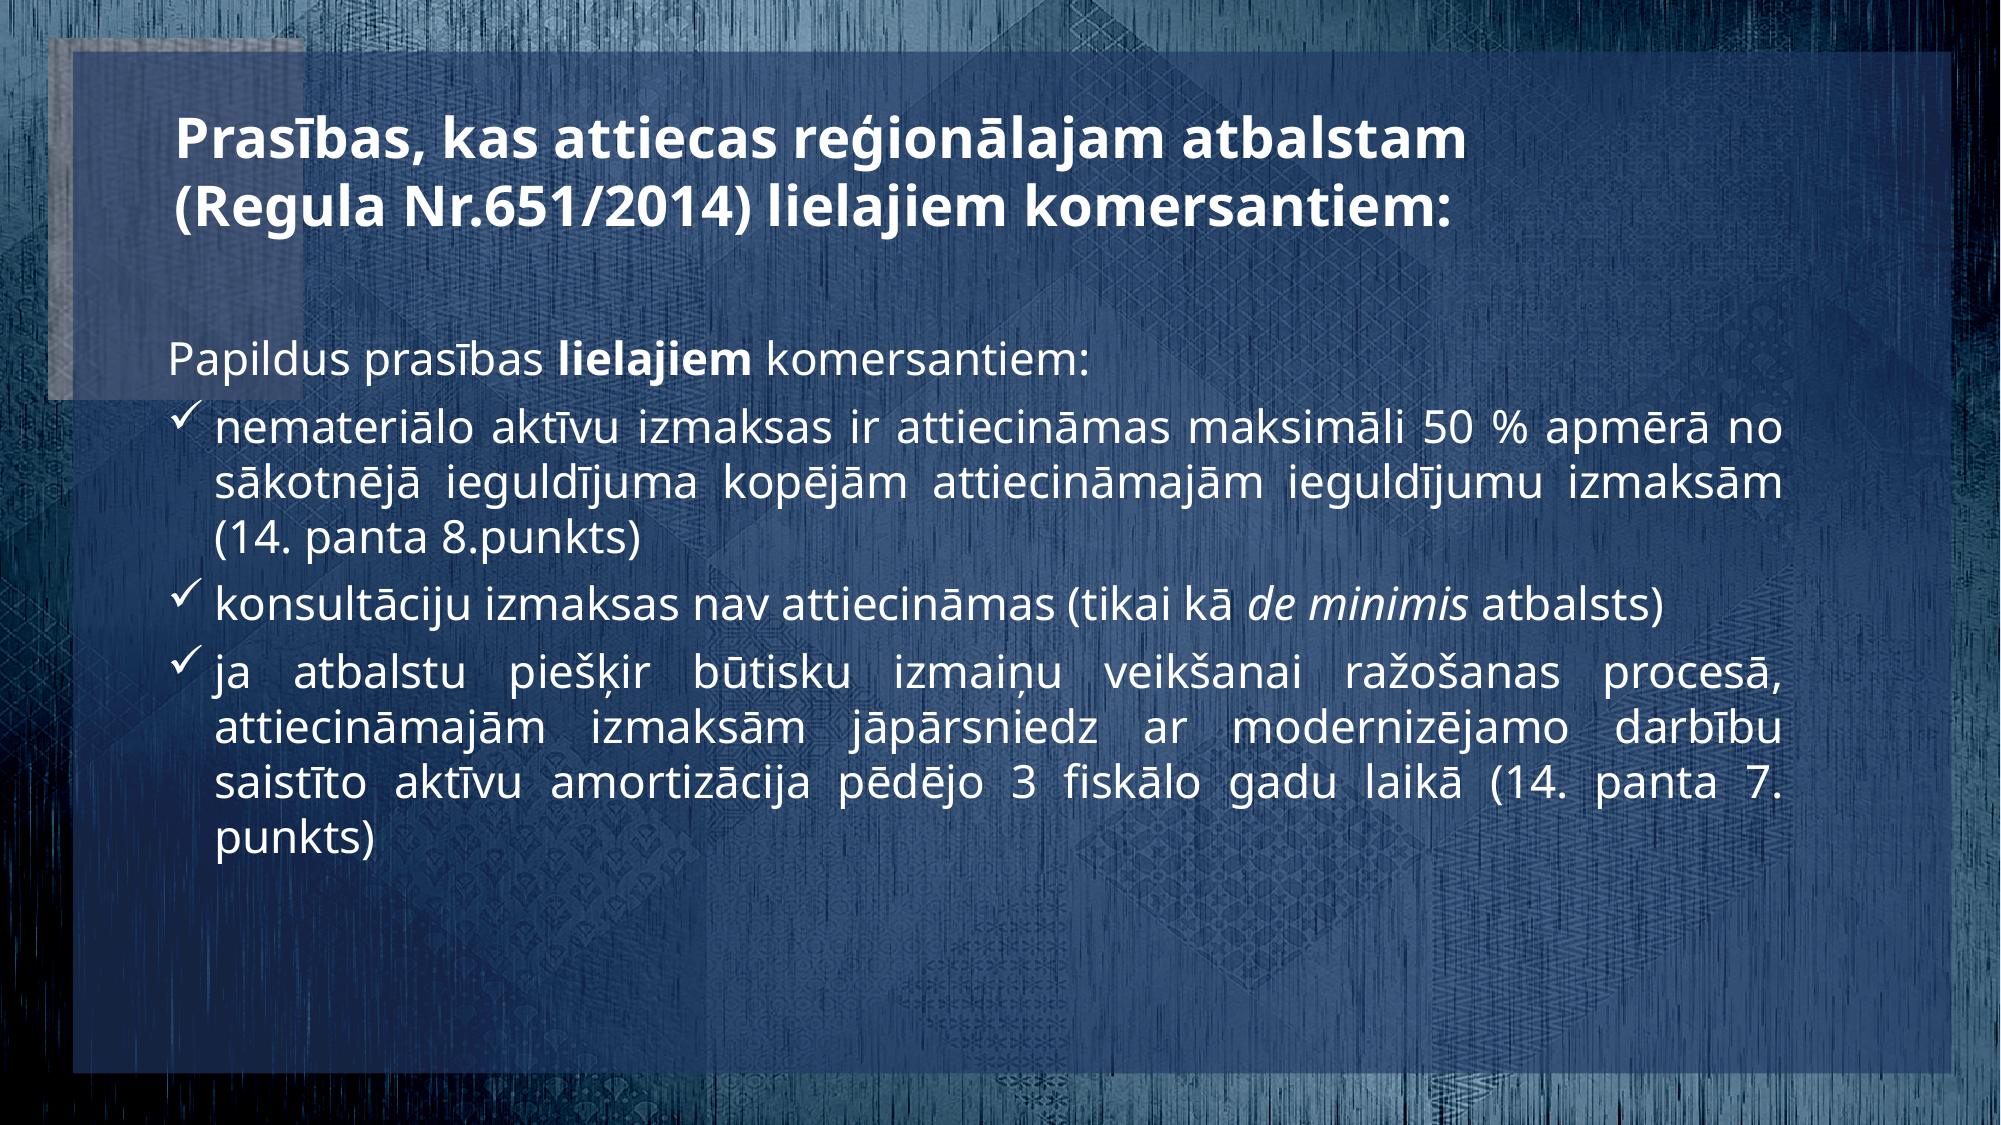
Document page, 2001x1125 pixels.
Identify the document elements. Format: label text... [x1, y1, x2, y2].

text_box [72, 51, 1952, 1074]
text_box Papildus prasības lielajiem komersantiem: nemateriālo aktīvu izmaksas ir attiecināmas maksimāli 50 % apmērā no sākotnējā ieguldījuma kopējām attiecināmajām ieguldījumu izmaksām (14. panta 8.punkts) konsultāciju izmaksas nav attiecināmas (tikai kā de minimis atbalsts) ja atbalstu piešķir būtisku izmaiņu veikšanai ražošanas procesā, attiecināmajām izmaksām jāpārsniedz ar modernizējamo darbību saistīto aktīvu amortizācija pēdējo 3 fiskālo gadu laikā (14. panta 7. punkts) [152, 322, 1800, 1015]
text_box Prasības, kas attiecas reģionālajam atbalstam (Regula Nr.651/2014) lielajiem komersantiem: [303, 95, 1800, 246]
picture [0, 0, 2001, 1125]
